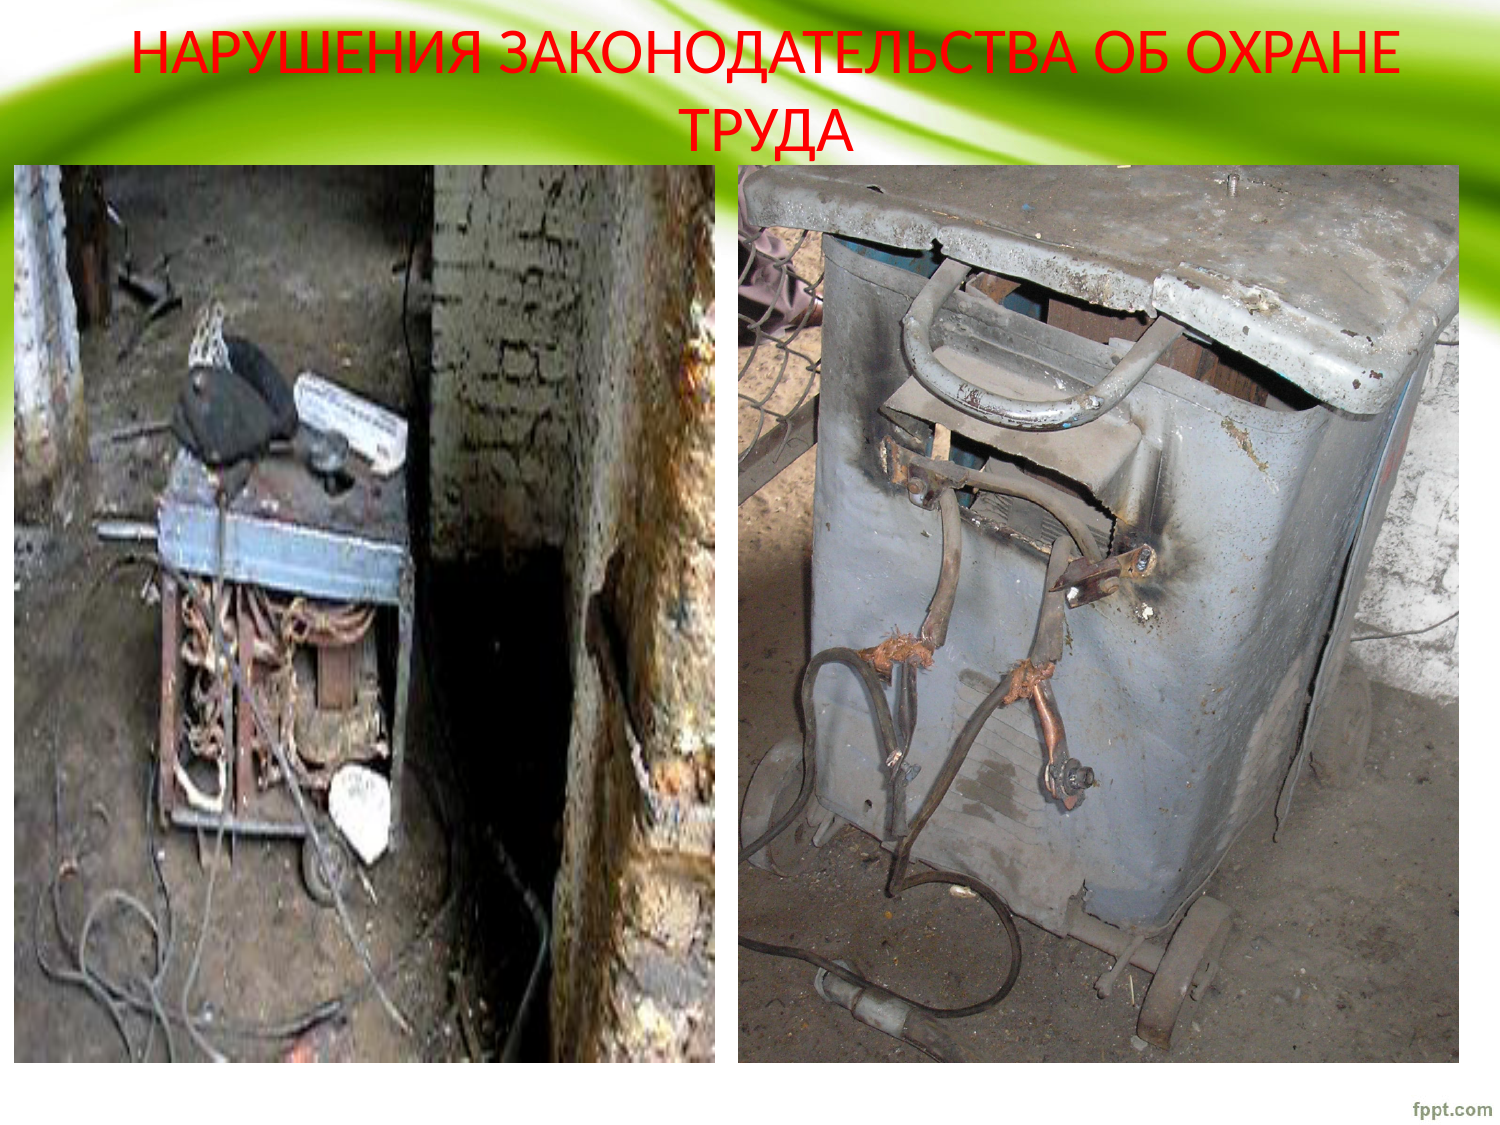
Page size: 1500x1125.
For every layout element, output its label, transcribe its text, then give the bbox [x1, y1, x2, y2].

title НАРУШЕНИЯ ЗАКОНОДАТЕЛЬСТВА ОБ ОХРАНЕ ТРУДА [0, 0, 1500, 173]
picture [0, 164, 1500, 1125]
